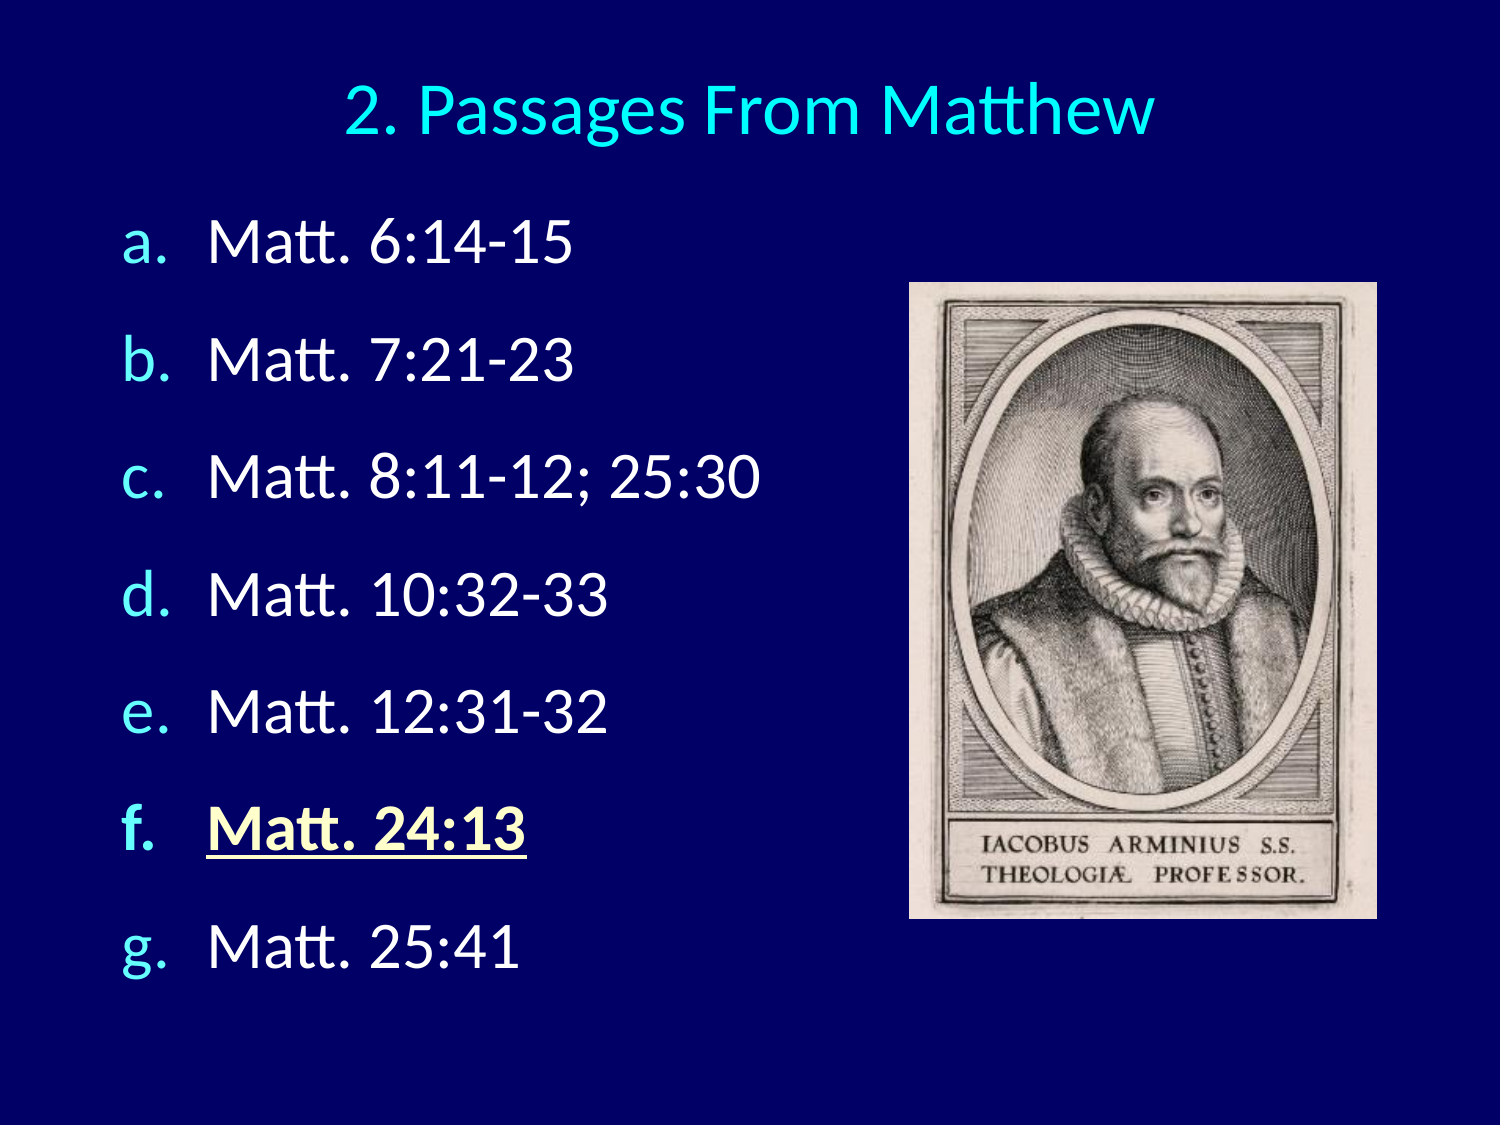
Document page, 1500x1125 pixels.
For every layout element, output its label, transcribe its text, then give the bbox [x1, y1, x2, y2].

list Matt. 6:14-15 Matt. 7:21-23 Matt. 8:11-12; 25:30 Matt. 10:32-33 Matt. 12:31-32 Matt. 24:13 Matt. 25:41 [106, 189, 806, 999]
title 2. Passages From Matthew [75, 47, 1425, 162]
picture [909, 281, 1377, 919]
